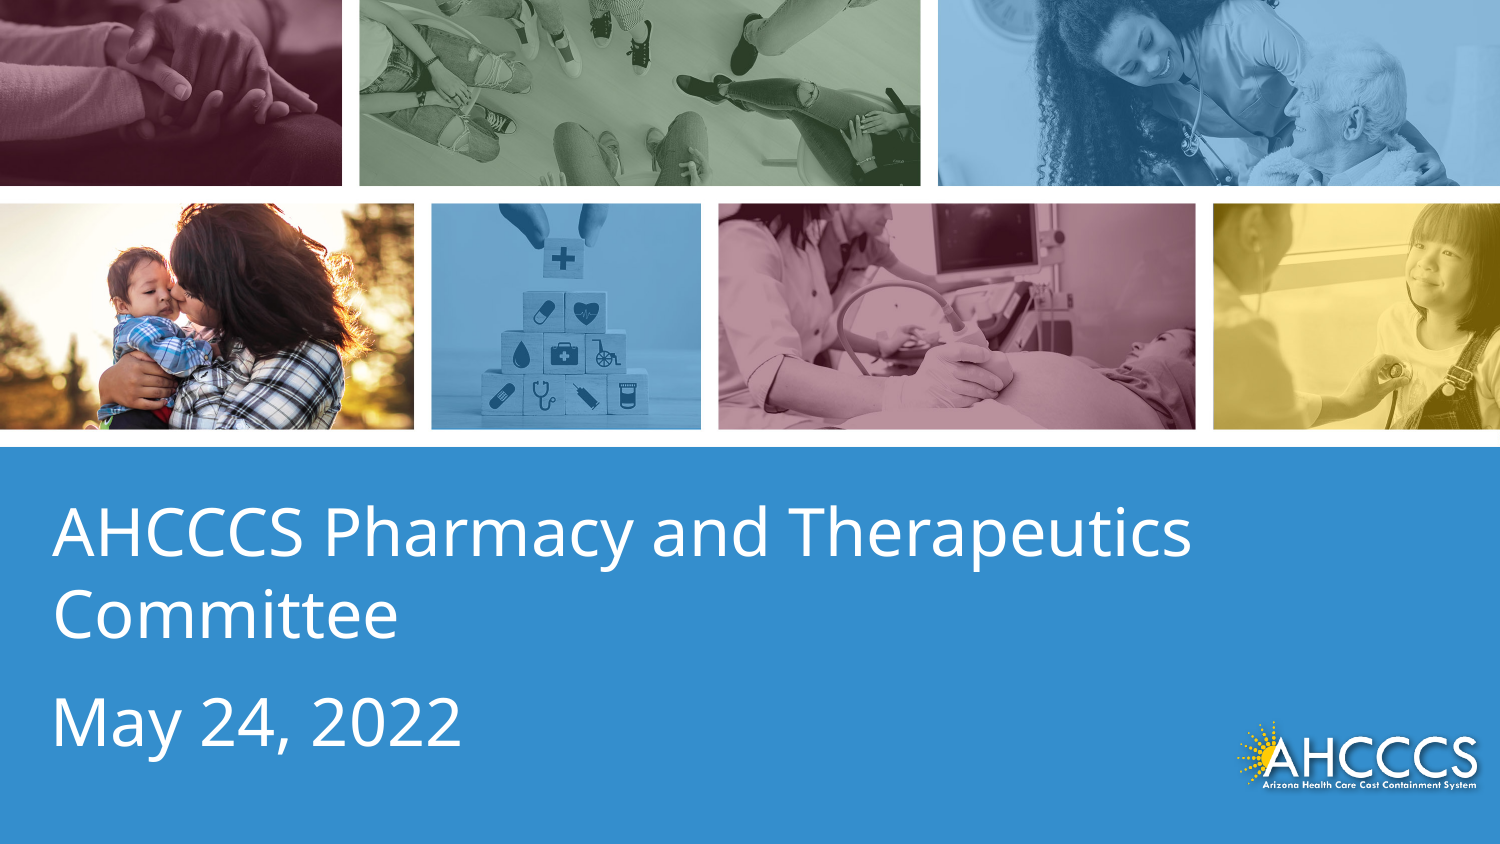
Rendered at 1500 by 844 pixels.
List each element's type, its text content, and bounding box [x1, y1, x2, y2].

list AHCCCS Pharmacy and Therapeutics Committee [37, 459, 1500, 660]
picture [0, 0, 1500, 844]
list May 24, 2022 [35, 671, 1238, 819]
